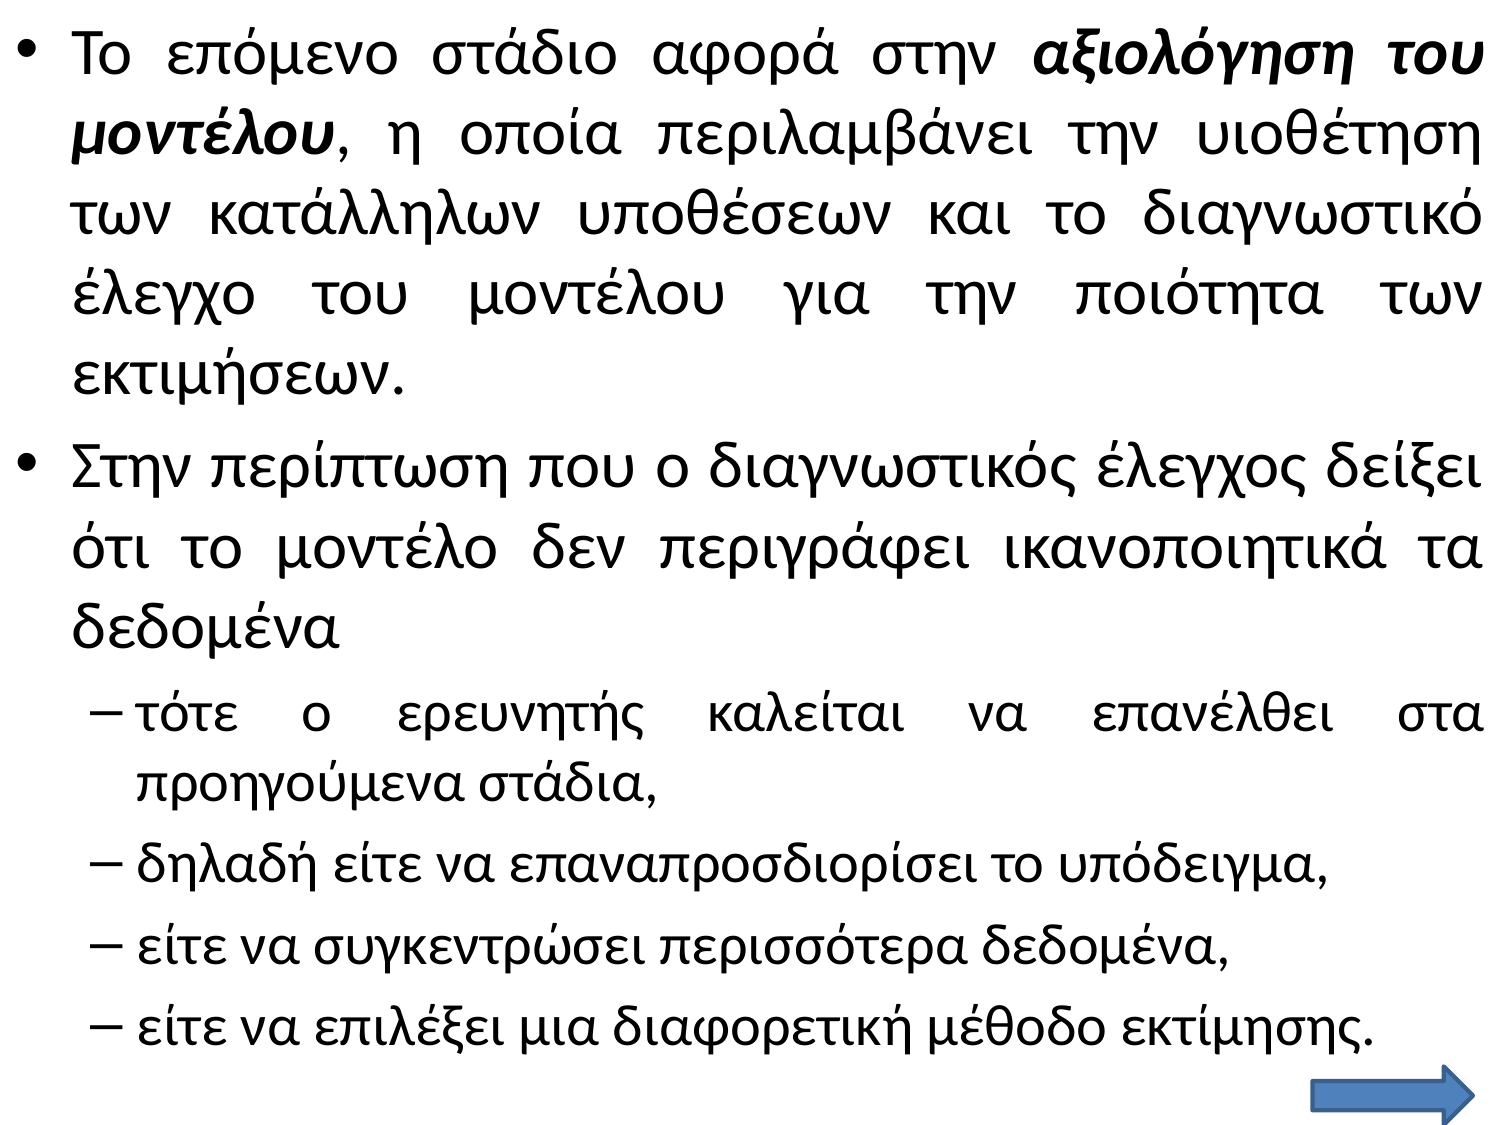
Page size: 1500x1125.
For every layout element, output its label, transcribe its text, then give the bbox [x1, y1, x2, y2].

text_box [1310, 1064, 1476, 1125]
list Το επόμενο στάδιο αφορά στην αξιολόγηση του μοντέλου, η οποία περιλαμβάνει την υιοθέτηση των κατάλληλων υποθέσεων και το διαγνωστικό έλεγχο του μοντέλου για την ποιότητα των εκτιμήσεων. Στην περίπτωση που ο διαγνωστικός έλεγχος δείξει ότι το μοντέλο δεν περιγράφει ικανοποιητικά τα δεδομένα τότε ο ερευνητής καλείται να επανέλθει στα προηγούμενα στάδια, δηλαδή είτε να επαναπροσδιορίσει το υπόδειγμα, είτε να συγκεντρώσει περισσότερα δεδομένα, είτε να επιλέξει μια διαφορετική μέθοδο εκτίμησης. [0, 0, 1500, 1125]
